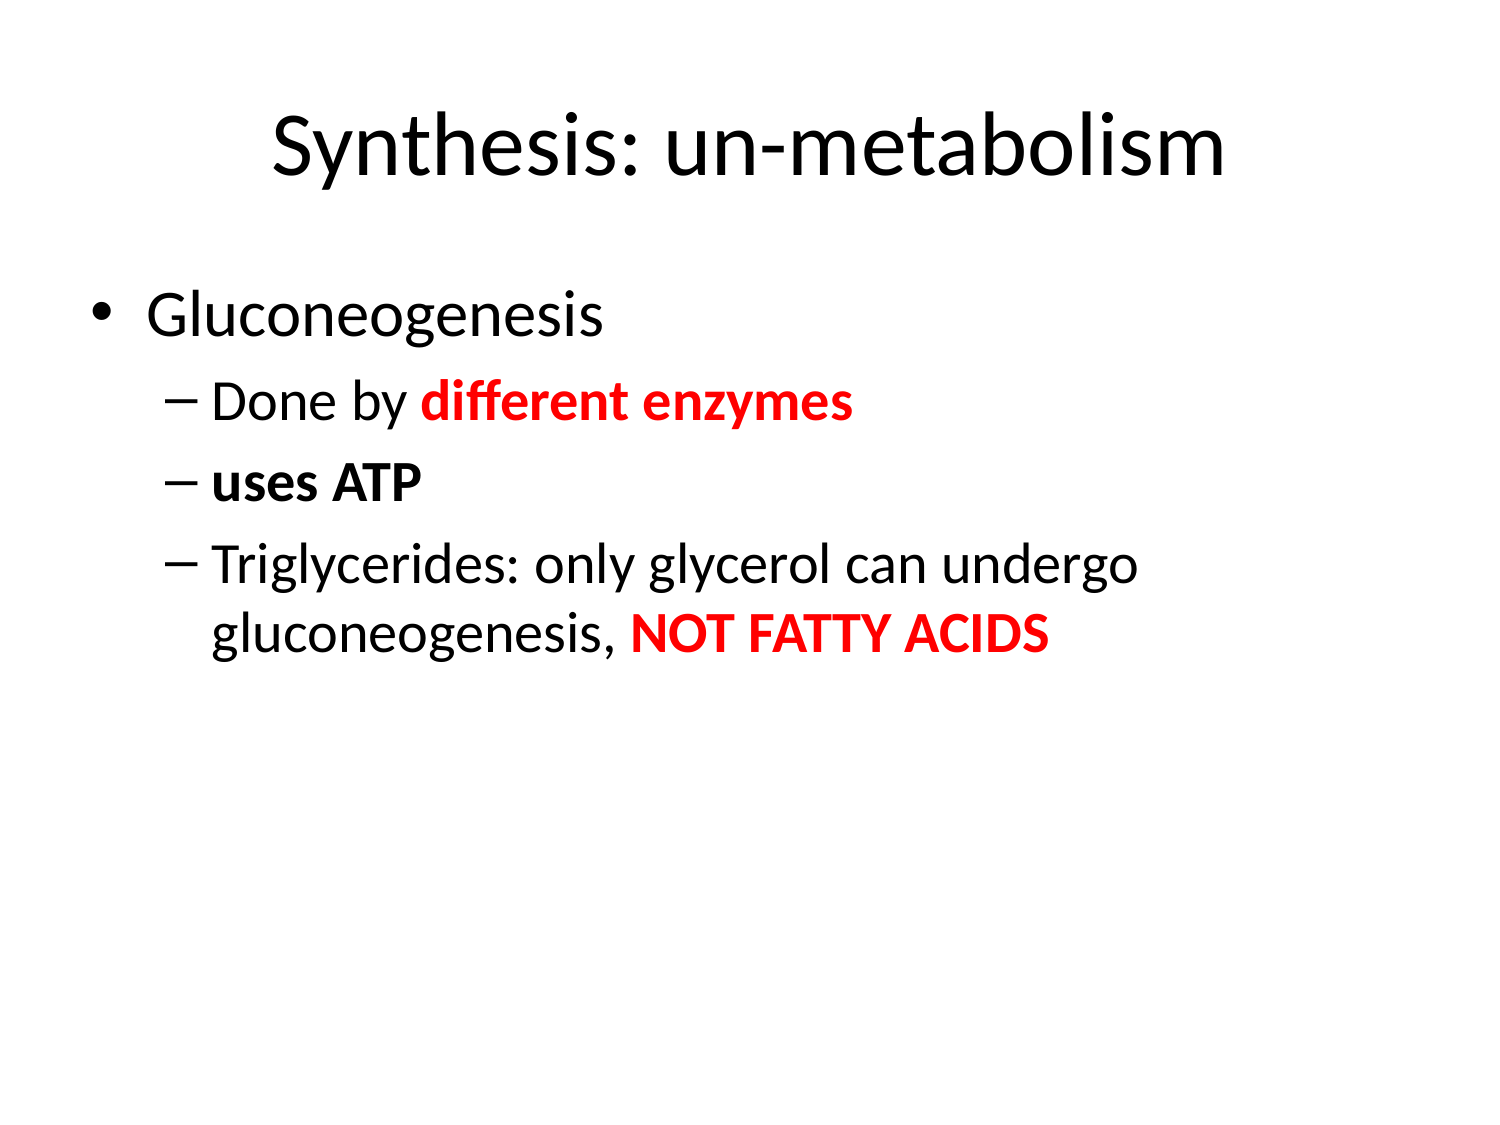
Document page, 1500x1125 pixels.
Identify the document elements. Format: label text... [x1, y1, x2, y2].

list Gluconeogenesis Done by different enzymes uses ATP Triglycerides: only glycerol can undergo gluconeogenesis, NOT FATTY ACIDS [75, 262, 1425, 1005]
title Synthesis: un-metabolism [75, 45, 1425, 233]
